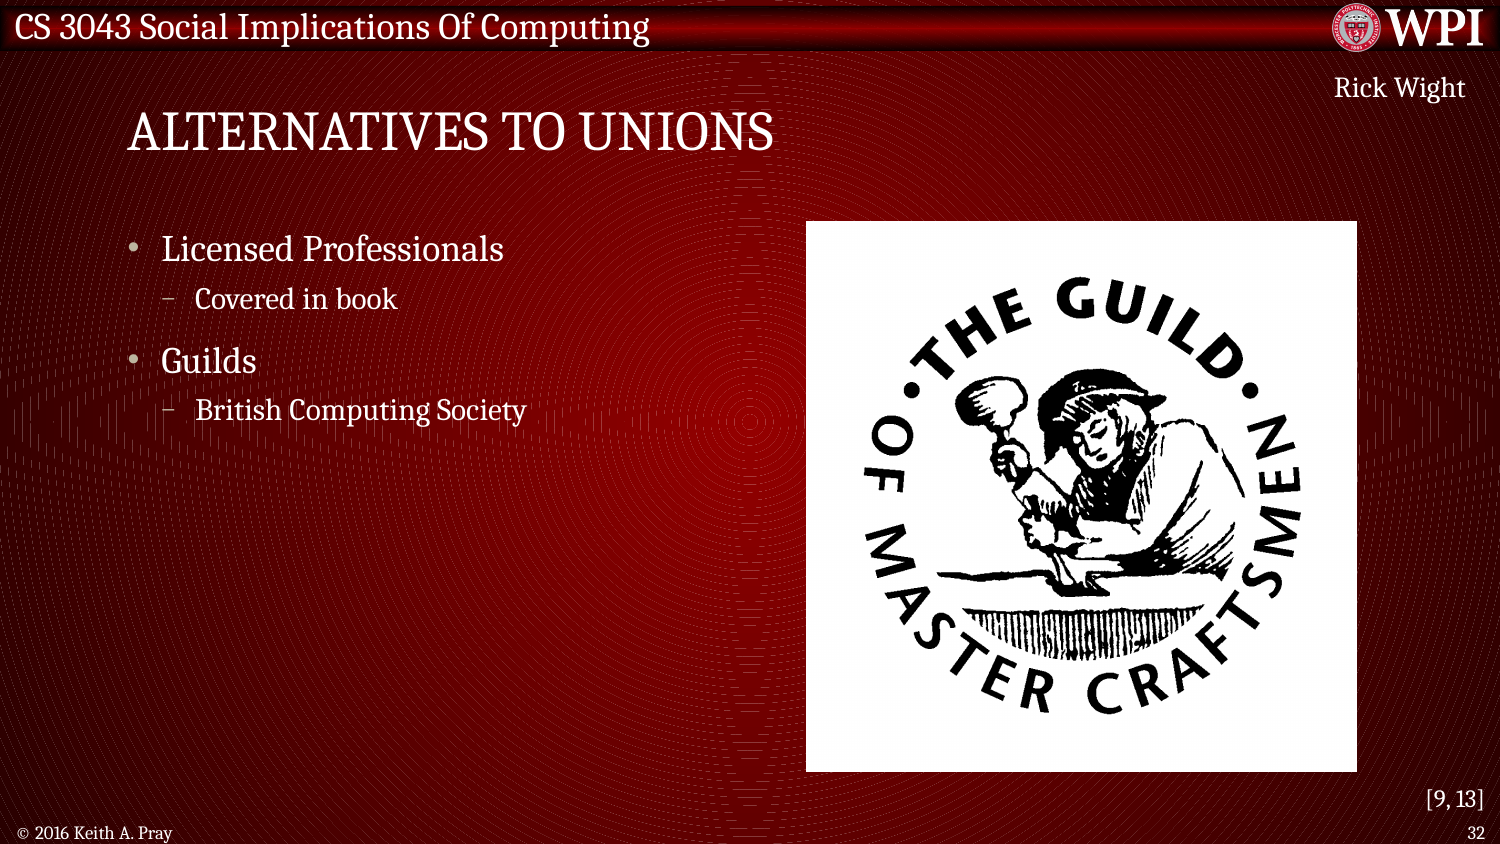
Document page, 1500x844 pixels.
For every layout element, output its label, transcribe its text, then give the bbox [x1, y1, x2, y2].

text_box Rick Wight [1123, 61, 1481, 111]
slide_number 32 [1397, 821, 1500, 844]
footer © 2016 Keith A. Pray [0, 821, 913, 844]
picture [1332, 3, 1483, 52]
list Licensed Professionals Covered in book Guilds British Computing Society [112, 221, 725, 772]
text_box [9, 13] [0, 775, 1500, 821]
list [774, 221, 1388, 773]
title Alternatives to unions [112, 59, 1388, 210]
